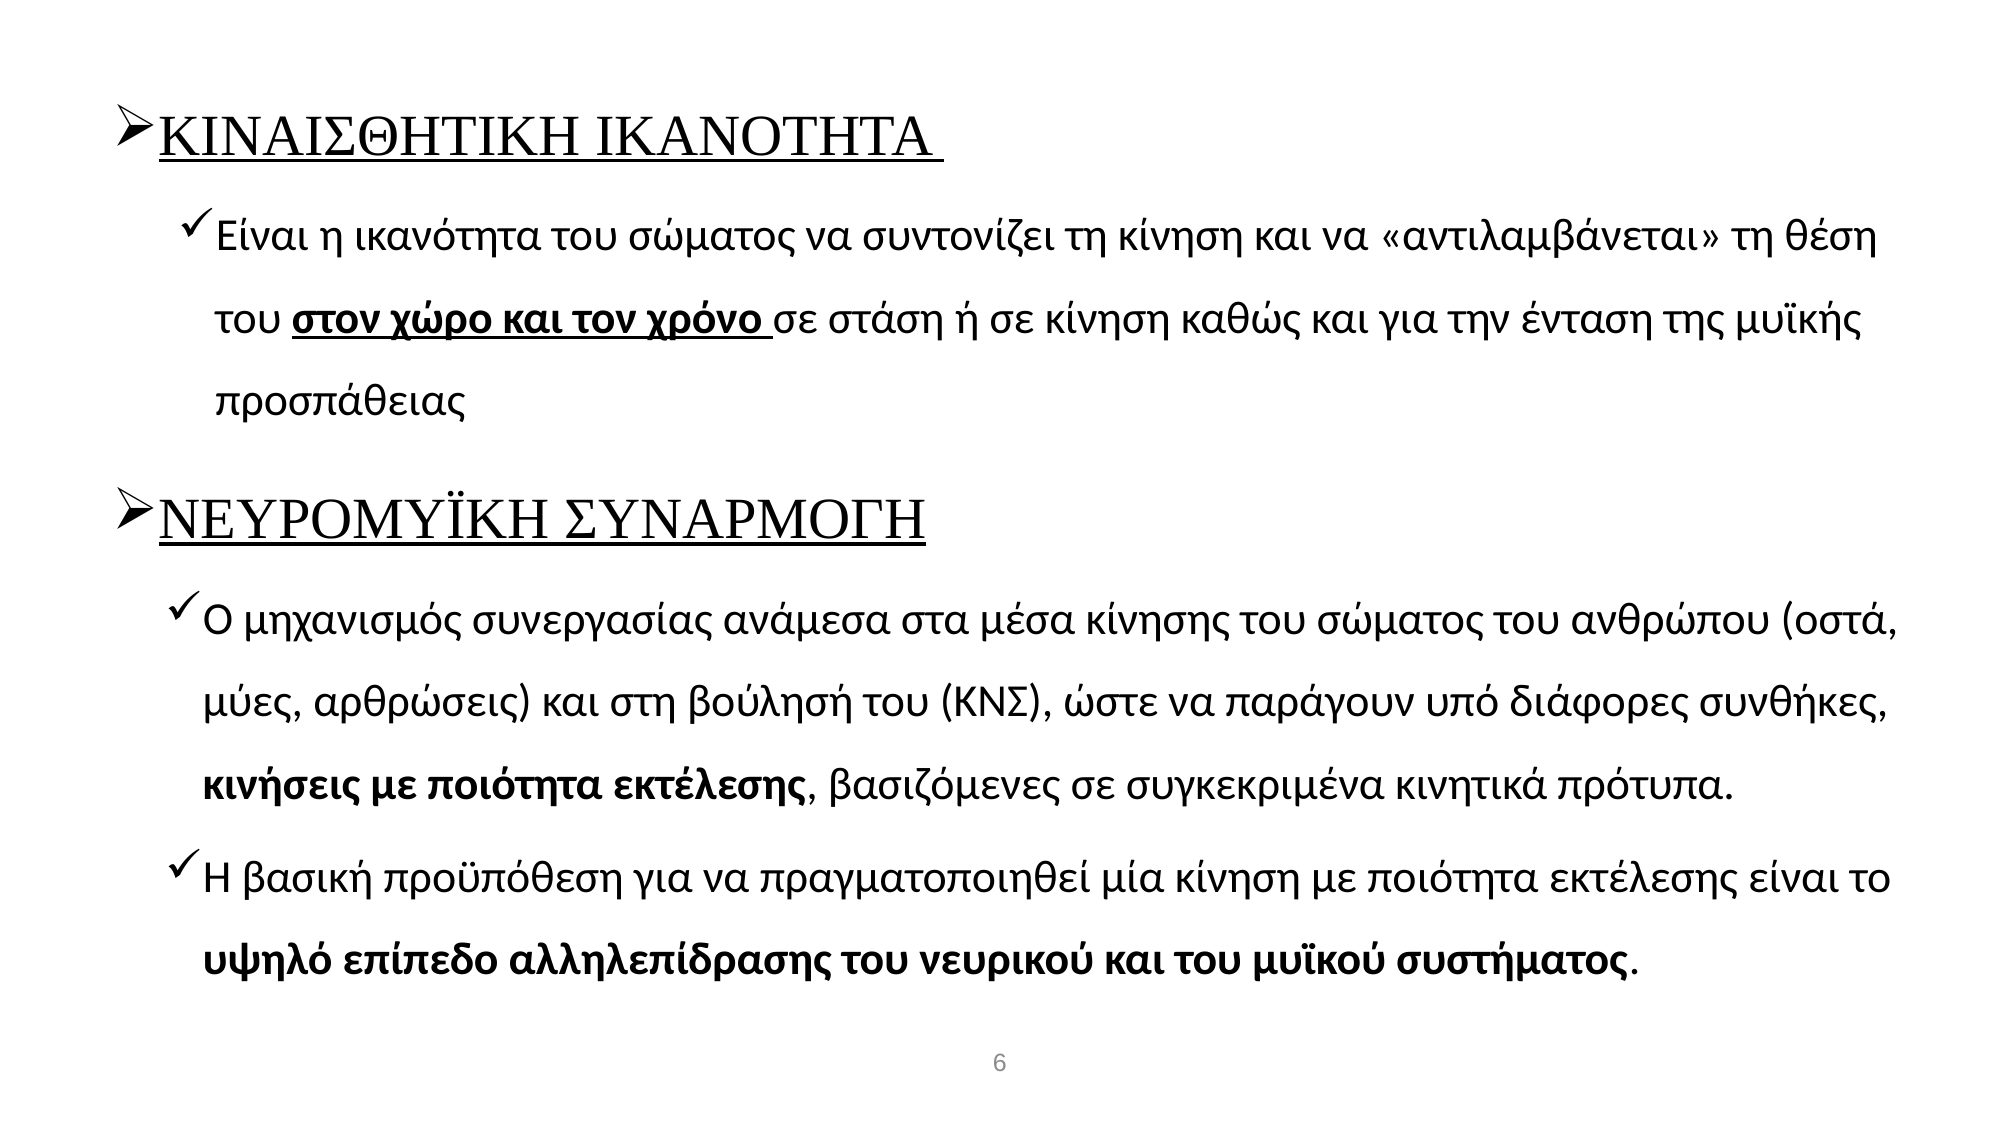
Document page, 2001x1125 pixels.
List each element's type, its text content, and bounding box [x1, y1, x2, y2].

slide_number 6 [762, 1024, 1238, 1100]
list ΚΙΝΑΙΣΘΗΤΙΚΗ ΙΚΑΝΟΤΗΤΑ Είναι η ικανότητα του σώματος να συντονίζει τη κίνηση και να «αντιλαμβάνεται» τη θέση του στον χώρο και τον χρόνο σε στάση ή σε κίνηση καθώς και για την ένταση της μυϊκής προσπάθειας ΝΕΥΡΟΜΥΪΚΗ ΣΥΝΑΡΜΟΓΗ Ο μηχανισμός συνεργασίας ανάμεσα στα μέσα κίνησης του σώματος του ανθρώπου (οστά, μύες, αρθρώσεις) και στη βούλησή του (ΚΝΣ), ώστε να παράγουν υπό διάφορες συνθήκες, κινήσεις με ποιότητα εκτέλεσης, βασιζόμενες σε συγκεκριμένα κινητικά πρότυπα. Η βασική προϋπόθεση για να πραγματοποιηθεί μία κίνηση με ποιότητα εκτέλεσης είναι το υψηλό επίπεδο αλληλεπίδρασης του νευρικού και του μυϊκού συστήματος. [75, 54, 1941, 1094]
